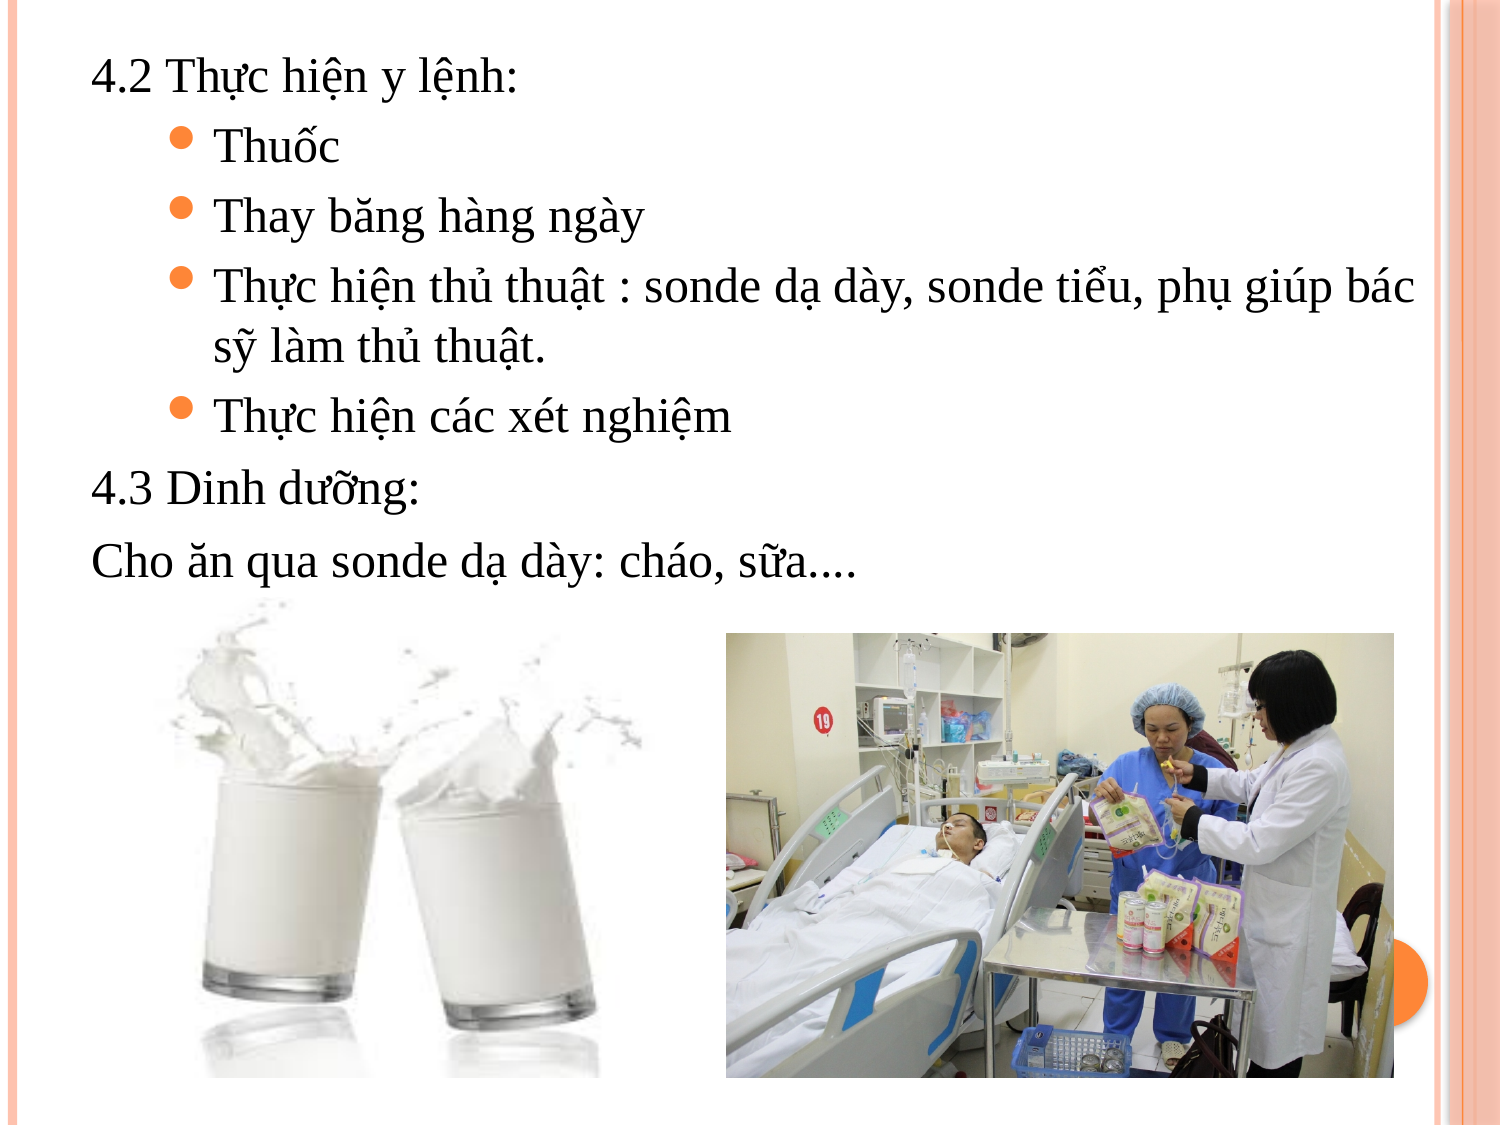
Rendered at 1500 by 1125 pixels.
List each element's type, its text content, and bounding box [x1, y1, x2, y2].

list 4.2 Thực hiện y lệnh: Thuốc Thay băng hàng ngày Thực hiện thủ thuật : sonde dạ dày, sonde tiểu, phụ giúp bác sỹ làm thủ thuật. Thực hiện các xét nghiệm 4.3 Dinh dưỡng: Cho ăn qua sonde dạ dày: cháo, sữa.... [76, 35, 1437, 1078]
picture [725, 632, 1395, 1079]
picture [135, 597, 704, 1079]
